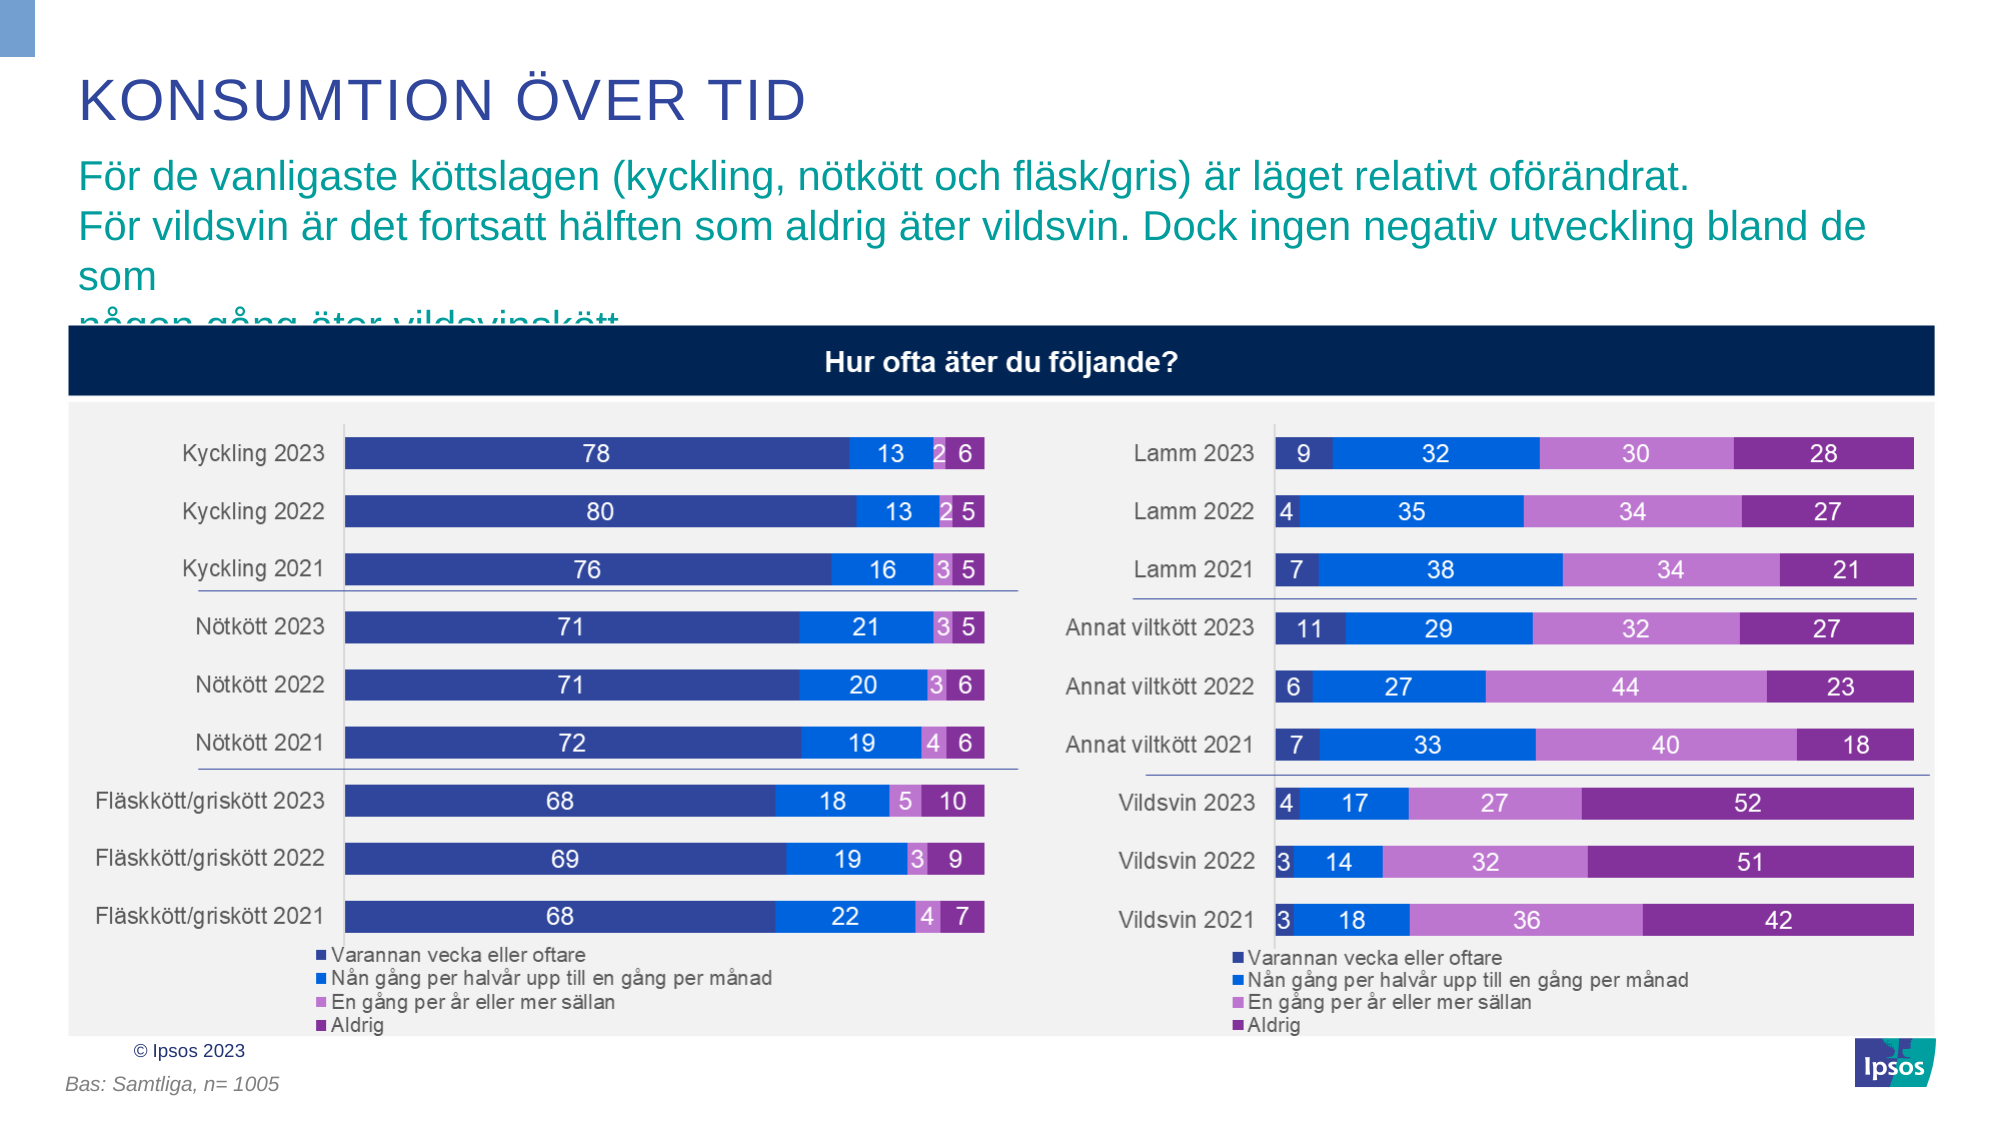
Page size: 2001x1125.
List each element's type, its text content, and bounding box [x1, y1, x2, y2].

picture [66, 323, 1940, 1088]
title Konsumtion över tid [66, 62, 1934, 141]
text_box Bas: Samtliga, n= 1005 [53, 1062, 1934, 1103]
list För de vanligaste köttslagen (kyckling, nötkött och fläsk/gris) är läget relativt oförändrat. För vildsvin är det fortsatt hälften som aldrig äter vildsvin. Dock ingen negativ utveckling bland de som någon gång äter vildsvinskött. [66, 141, 1967, 301]
